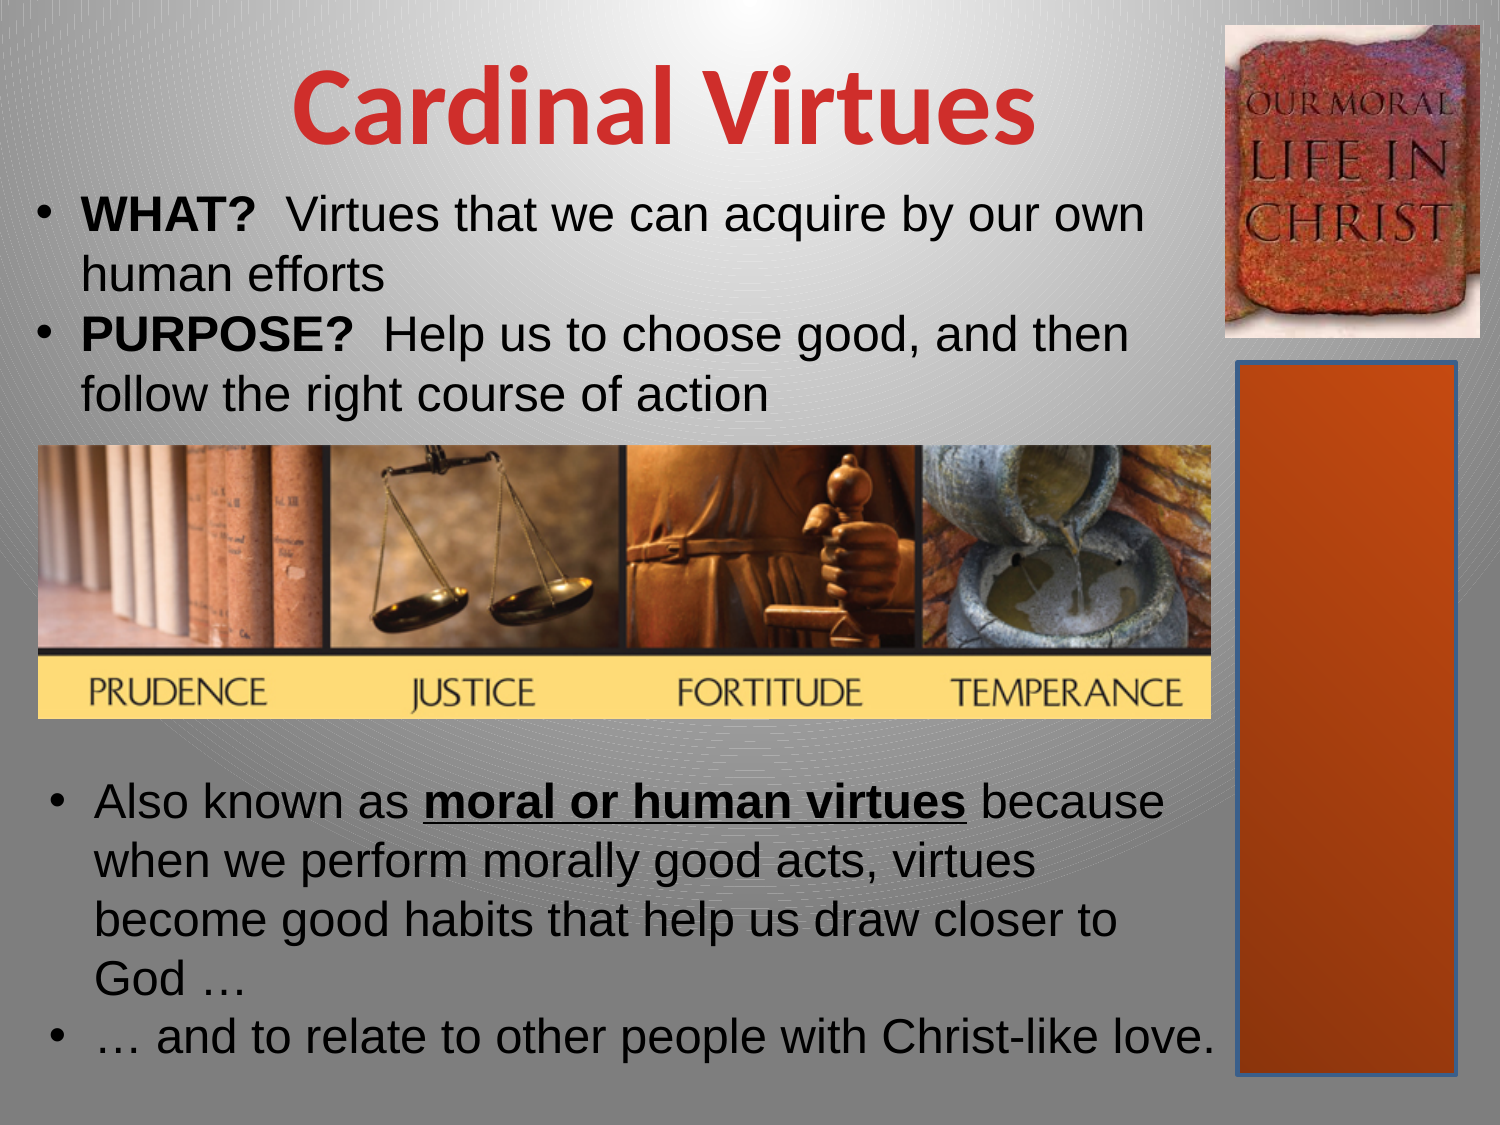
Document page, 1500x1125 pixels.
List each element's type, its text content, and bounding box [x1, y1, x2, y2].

text_box Also known as moral or human virtues because when we perform morally good acts, virtues become good habits that help us draw closer to God … … and to relate to other people with Christ-like love. [33, 762, 1235, 1071]
text_box WHAT? Virtues that we can acquire by our own human efforts PURPOSE? Help us to choose good, and then follow the right course of action [20, 174, 1272, 429]
picture [38, 445, 1211, 719]
text_box Cardinal Virtues [183, 24, 1147, 175]
picture [1225, 25, 1480, 338]
text_box [1235, 360, 1458, 1077]
